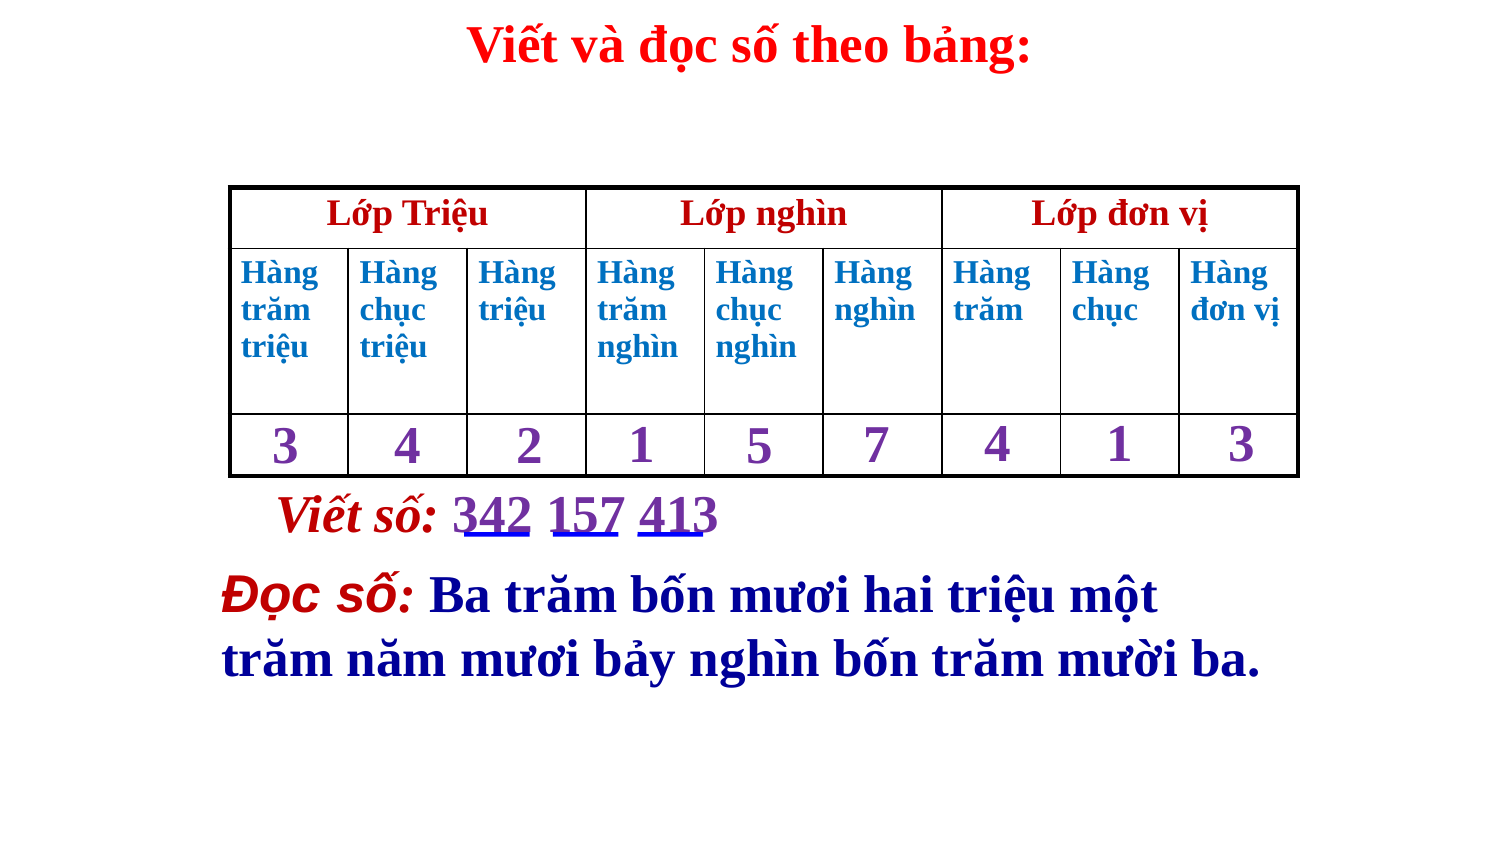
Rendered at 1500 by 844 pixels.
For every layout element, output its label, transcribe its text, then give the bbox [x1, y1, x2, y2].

table_header Lớp Triệu [232, 190, 585, 248]
table_cell [315, 415, 347, 472]
table_cell Hàng nghìn [824, 249, 941, 413]
table_cell Hàng trăm triệu [232, 249, 347, 413]
table_cell Hàng trăm nghìn [587, 249, 704, 413]
table_header Lớp nghìn [587, 190, 941, 248]
table_cell [788, 415, 822, 472]
table_cell [587, 415, 614, 472]
table_cell [349, 415, 379, 472]
table_cell Hàng chục [1061, 249, 1178, 413]
table_cell [705, 415, 731, 472]
table_cell [558, 415, 585, 472]
table_cell Hàng đơn vị [1180, 249, 1296, 413]
text_box 4 [379, 403, 436, 472]
text_box 2 [501, 403, 558, 472]
table_cell [1271, 415, 1296, 474]
text_box 1 [1092, 400, 1149, 480]
text_box 3 [1214, 400, 1271, 480]
text_box 5 [731, 403, 788, 482]
table_cell [824, 415, 848, 472]
table_cell Hàng chục nghìn [705, 249, 822, 413]
text_box Viết số: 342 157 413 [260, 472, 1077, 551]
text_box 3 [257, 403, 315, 482]
table_cell [905, 415, 941, 472]
text_box Đọc số: Ba trăm bốn mươi hai triệu một trăm năm mươi bảy nghìn bốn trăm mười ba. [206, 552, 1294, 695]
table_cell [1149, 415, 1178, 474]
table_cell [1180, 415, 1214, 474]
table_cell [943, 415, 970, 472]
table_header Lớp đơn vị [943, 190, 1296, 248]
table_cell Hàng chục triệu [349, 249, 466, 413]
table_cell [468, 415, 501, 472]
table_cell [232, 415, 257, 474]
table_cell [436, 415, 466, 472]
text_box 7 [848, 402, 905, 481]
table_cell Hàng triệu [468, 249, 585, 413]
text_box Viết và đọc số theo bảng: [285, 2, 1214, 81]
text_box 1 [614, 402, 671, 481]
table_cell [1027, 415, 1060, 472]
table_cell [671, 415, 704, 472]
text_box 4 [970, 400, 1027, 480]
table_cell Hàng trăm [943, 249, 1060, 413]
table_cell [1061, 415, 1092, 474]
